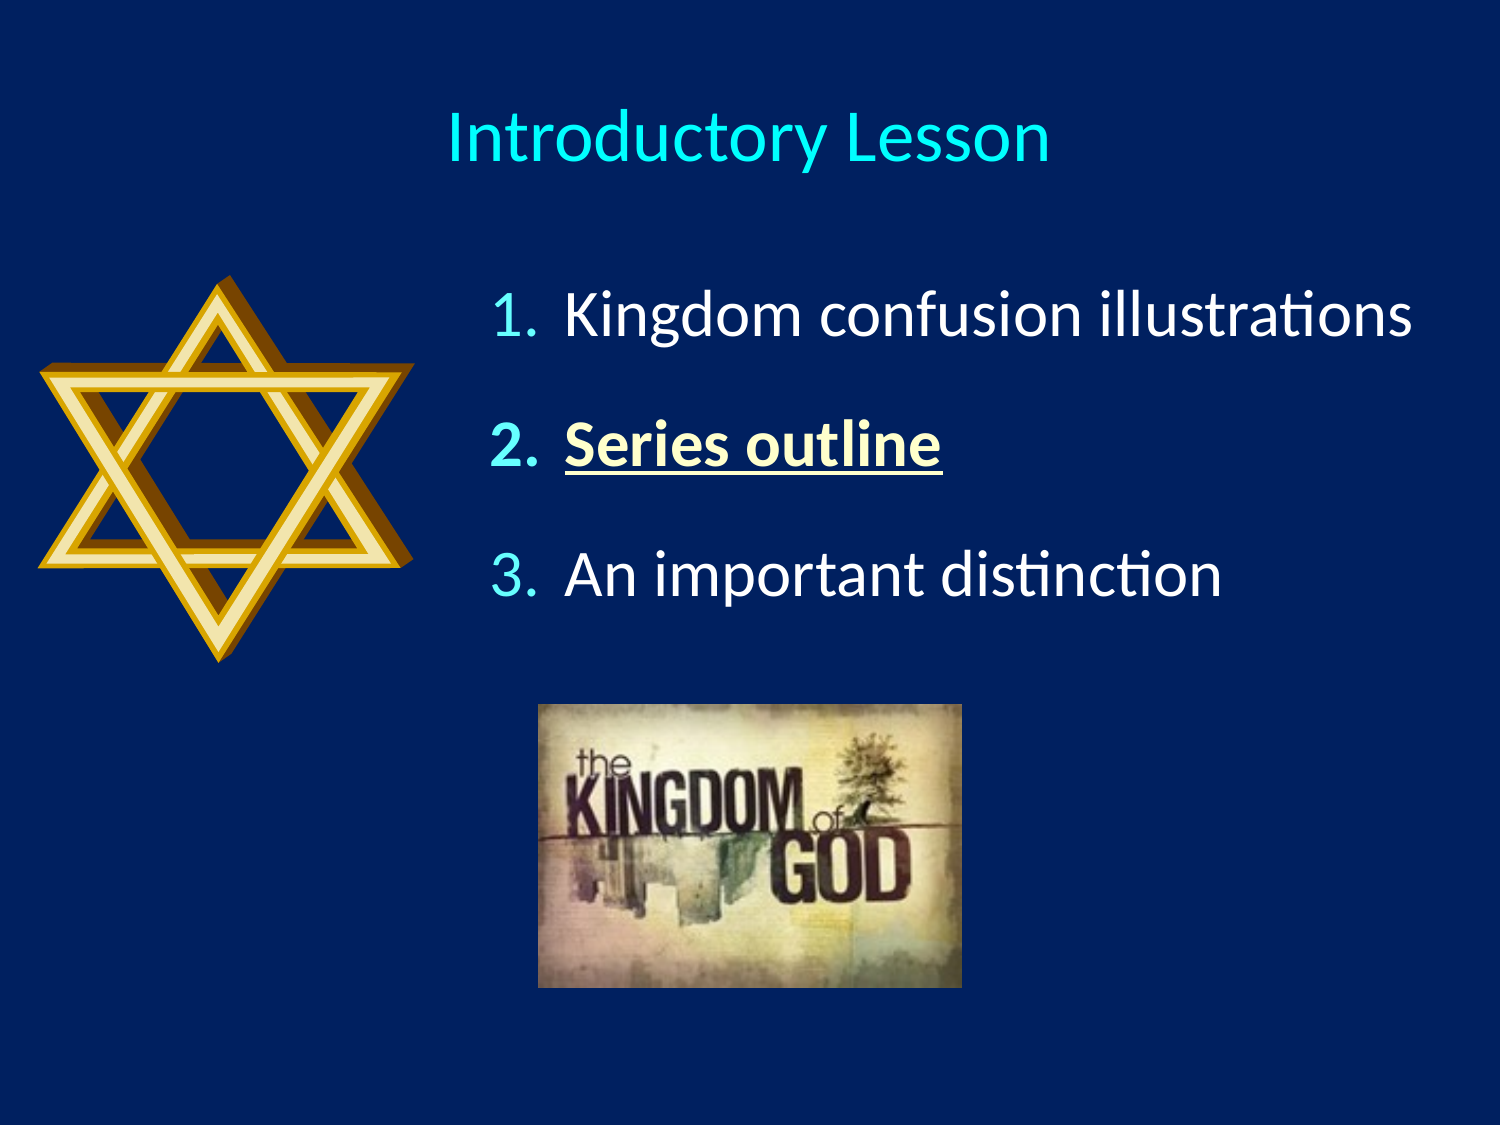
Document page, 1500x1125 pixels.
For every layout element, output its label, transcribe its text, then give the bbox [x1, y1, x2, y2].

picture [37, 274, 416, 664]
title Introductory Lesson [431, 37, 1069, 226]
list Kingdom confusion illustrations Series outline An important distinction [474, 262, 1462, 721]
picture [538, 704, 962, 988]
